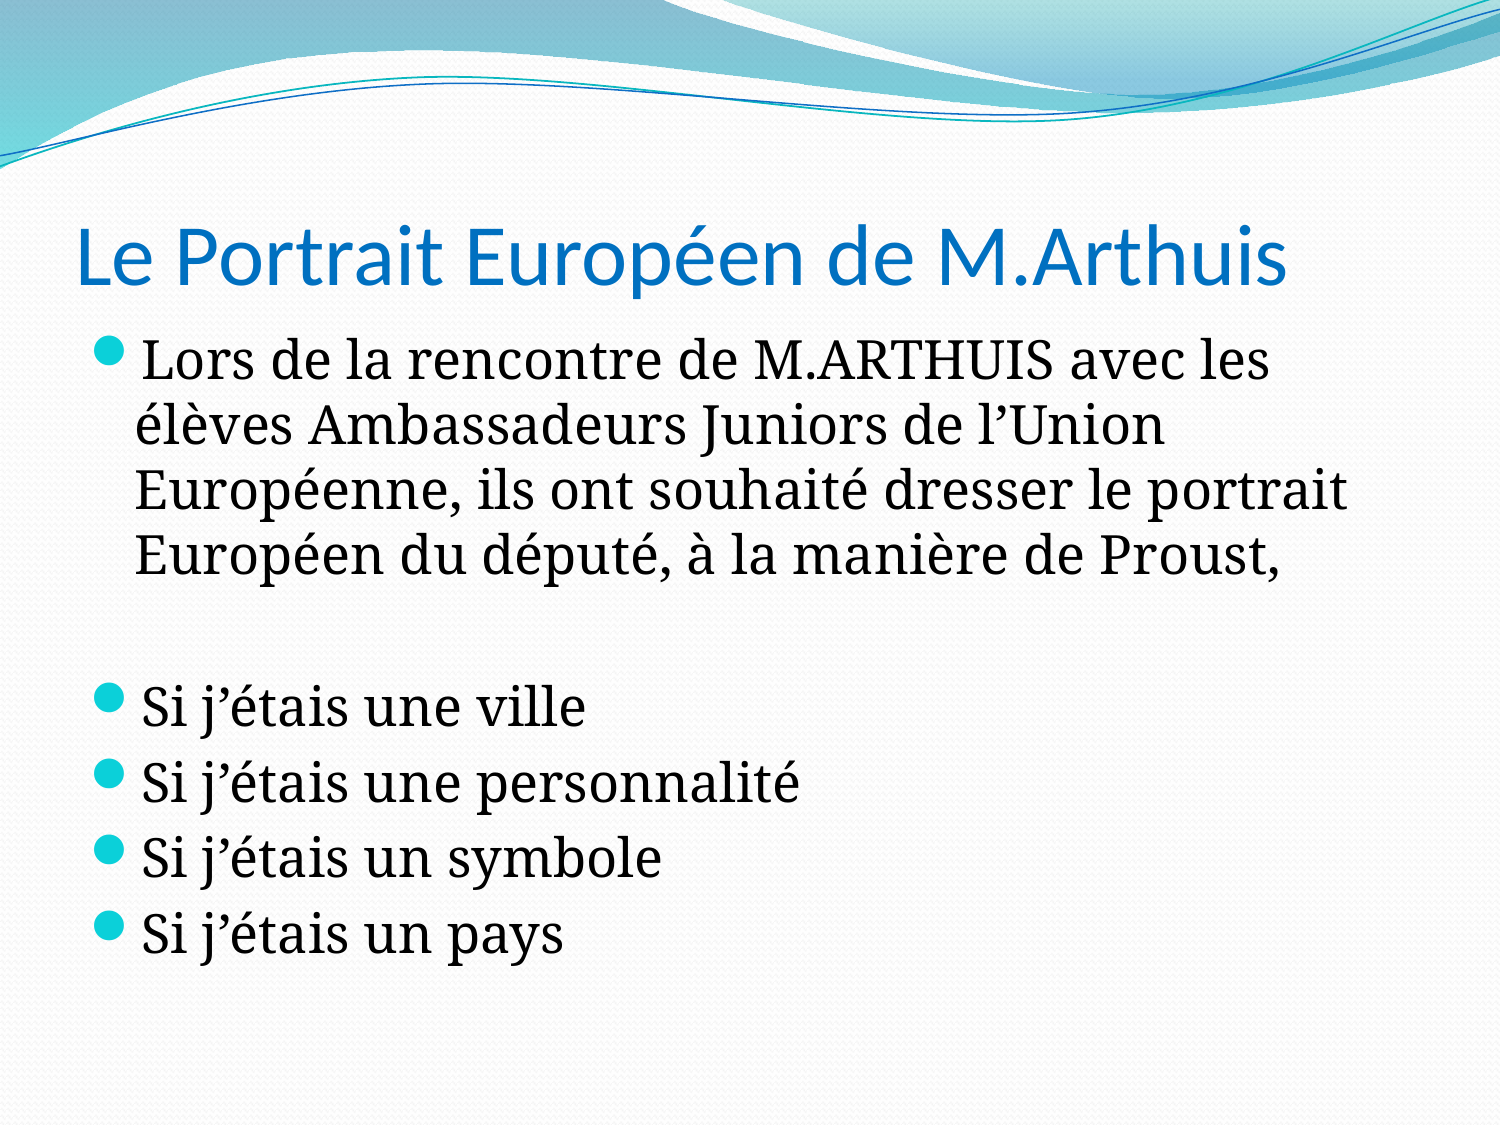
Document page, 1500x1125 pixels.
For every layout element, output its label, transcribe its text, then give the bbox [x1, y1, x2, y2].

title Le Portrait Européen de M.Arthuis [75, 115, 1425, 303]
list Lors de la rencontre de M.ARTHUIS avec les élèves Ambassadeurs Juniors de l’Union Européenne, ils ont souhaité dresser le portrait Européen du député, à la manière de Proust, Si j’étais une ville Si j’étais une personnalité Si j’étais un symbole Si j’étais un pays [75, 317, 1425, 1038]
